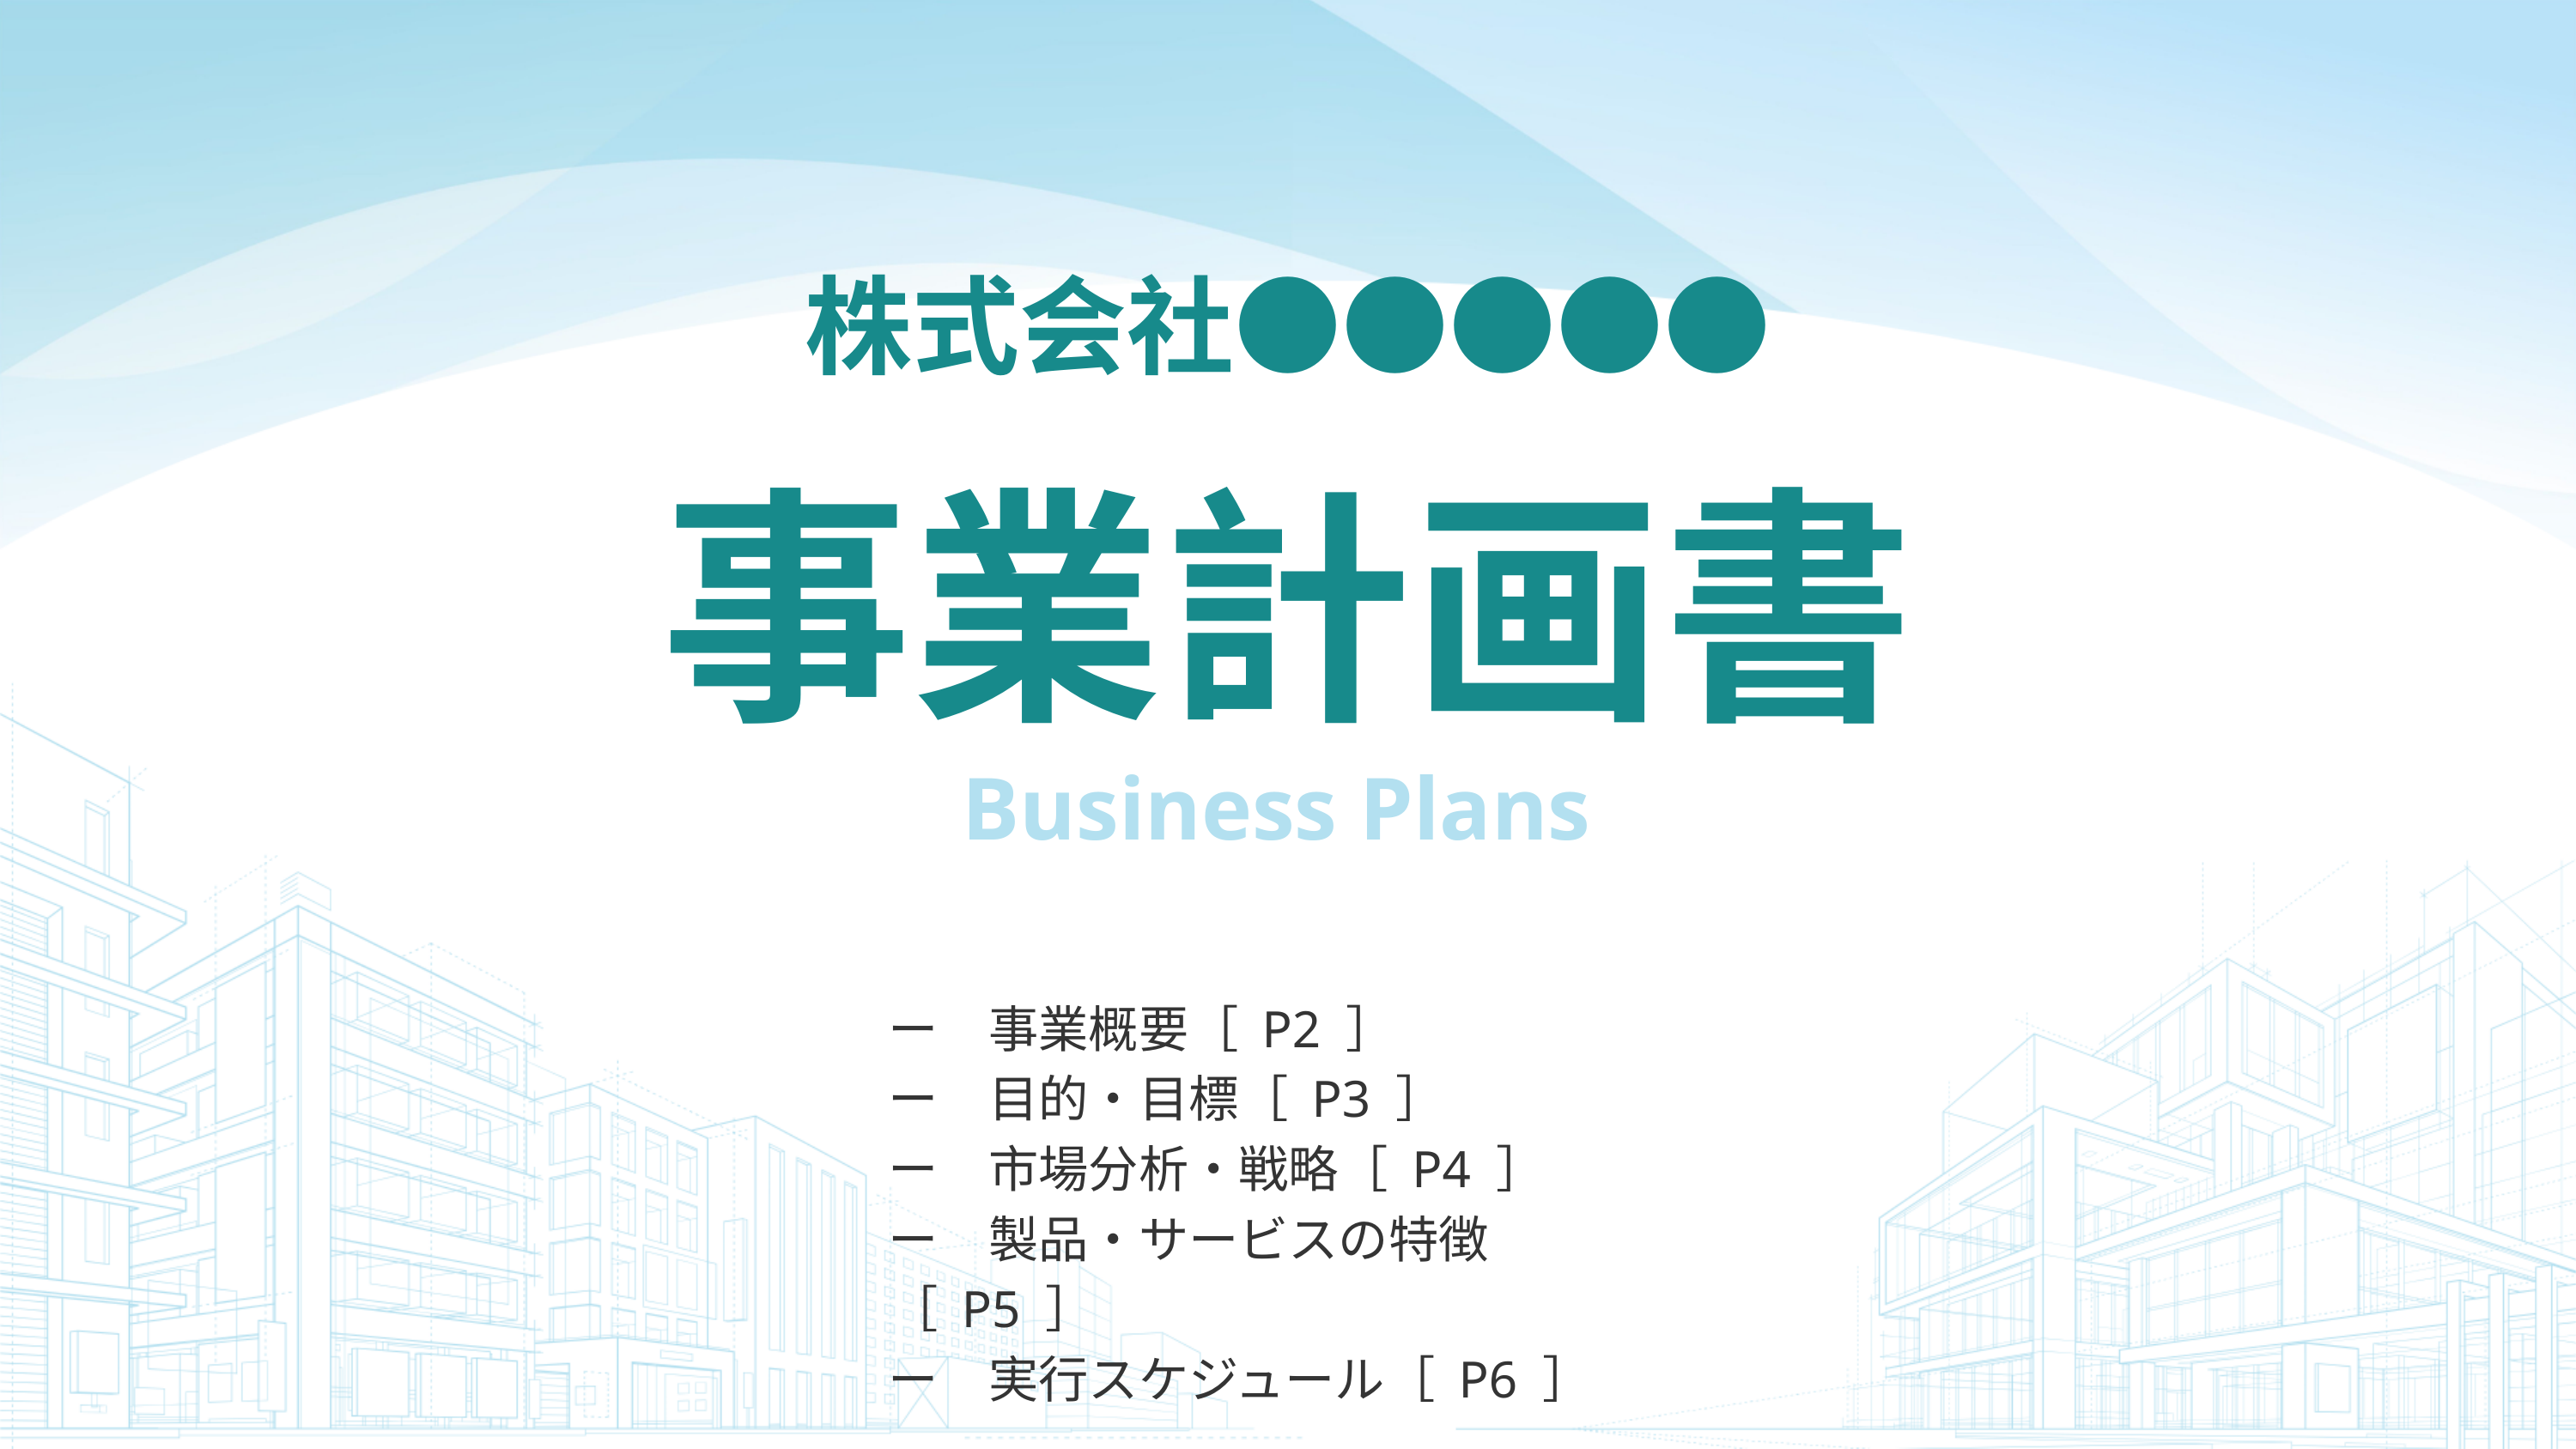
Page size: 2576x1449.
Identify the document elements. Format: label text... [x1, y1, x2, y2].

text_box Business Plans [952, 737, 1624, 858]
text_box 株式会社●●●●● [799, 237, 1777, 388]
text_box [48, 369, 2528, 1331]
text_box ー 事業概要［ P2 ］ ー 目的・目標［ P3 ］ ー 市場分析・戦略［ P4 ］ ー 製品・サービスの特徴［ P5 ］ ー 実行スケジュール［ P6 ］ [888, 987, 1688, 1409]
text_box 事業計画書 [631, 400, 1945, 751]
picture [0, 0, 2576, 1449]
